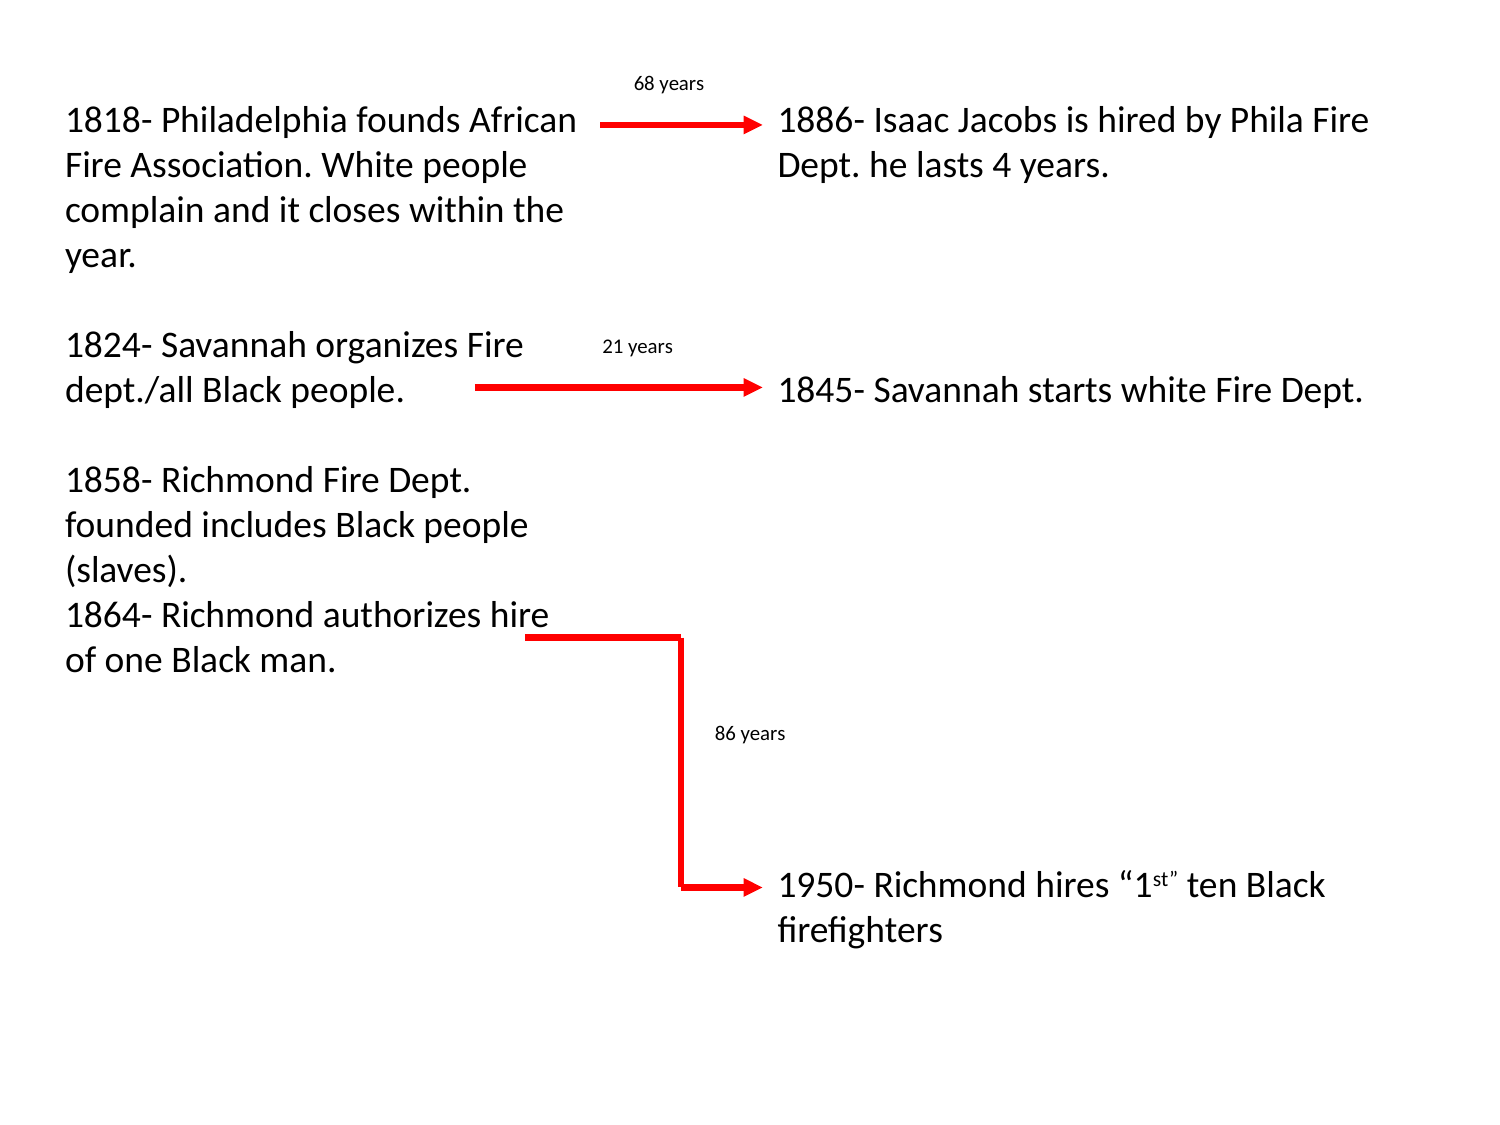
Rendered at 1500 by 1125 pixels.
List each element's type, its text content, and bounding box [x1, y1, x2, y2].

text_box 68 years [618, 62, 751, 103]
text_box 1818- Philadelphia founds African Fire Association. White people complain and it closes within the year. 1824- Savannah organizes Fire dept./all Black people. 1858- Richmond Fire Dept. founded includes Black people (slaves). 1864- Richmond authorizes hire of one Black man. [50, 87, 600, 723]
text_box 1886- Isaac Jacobs is hired by Phila Fire Dept. he lasts 4 years. 1845- Savannah starts white Fire Dept. 1950- Richmond hires “1st” ten Black firefighters [762, 87, 1388, 1038]
text_box 21 years [587, 324, 738, 365]
text_box 86 years [699, 712, 863, 753]
